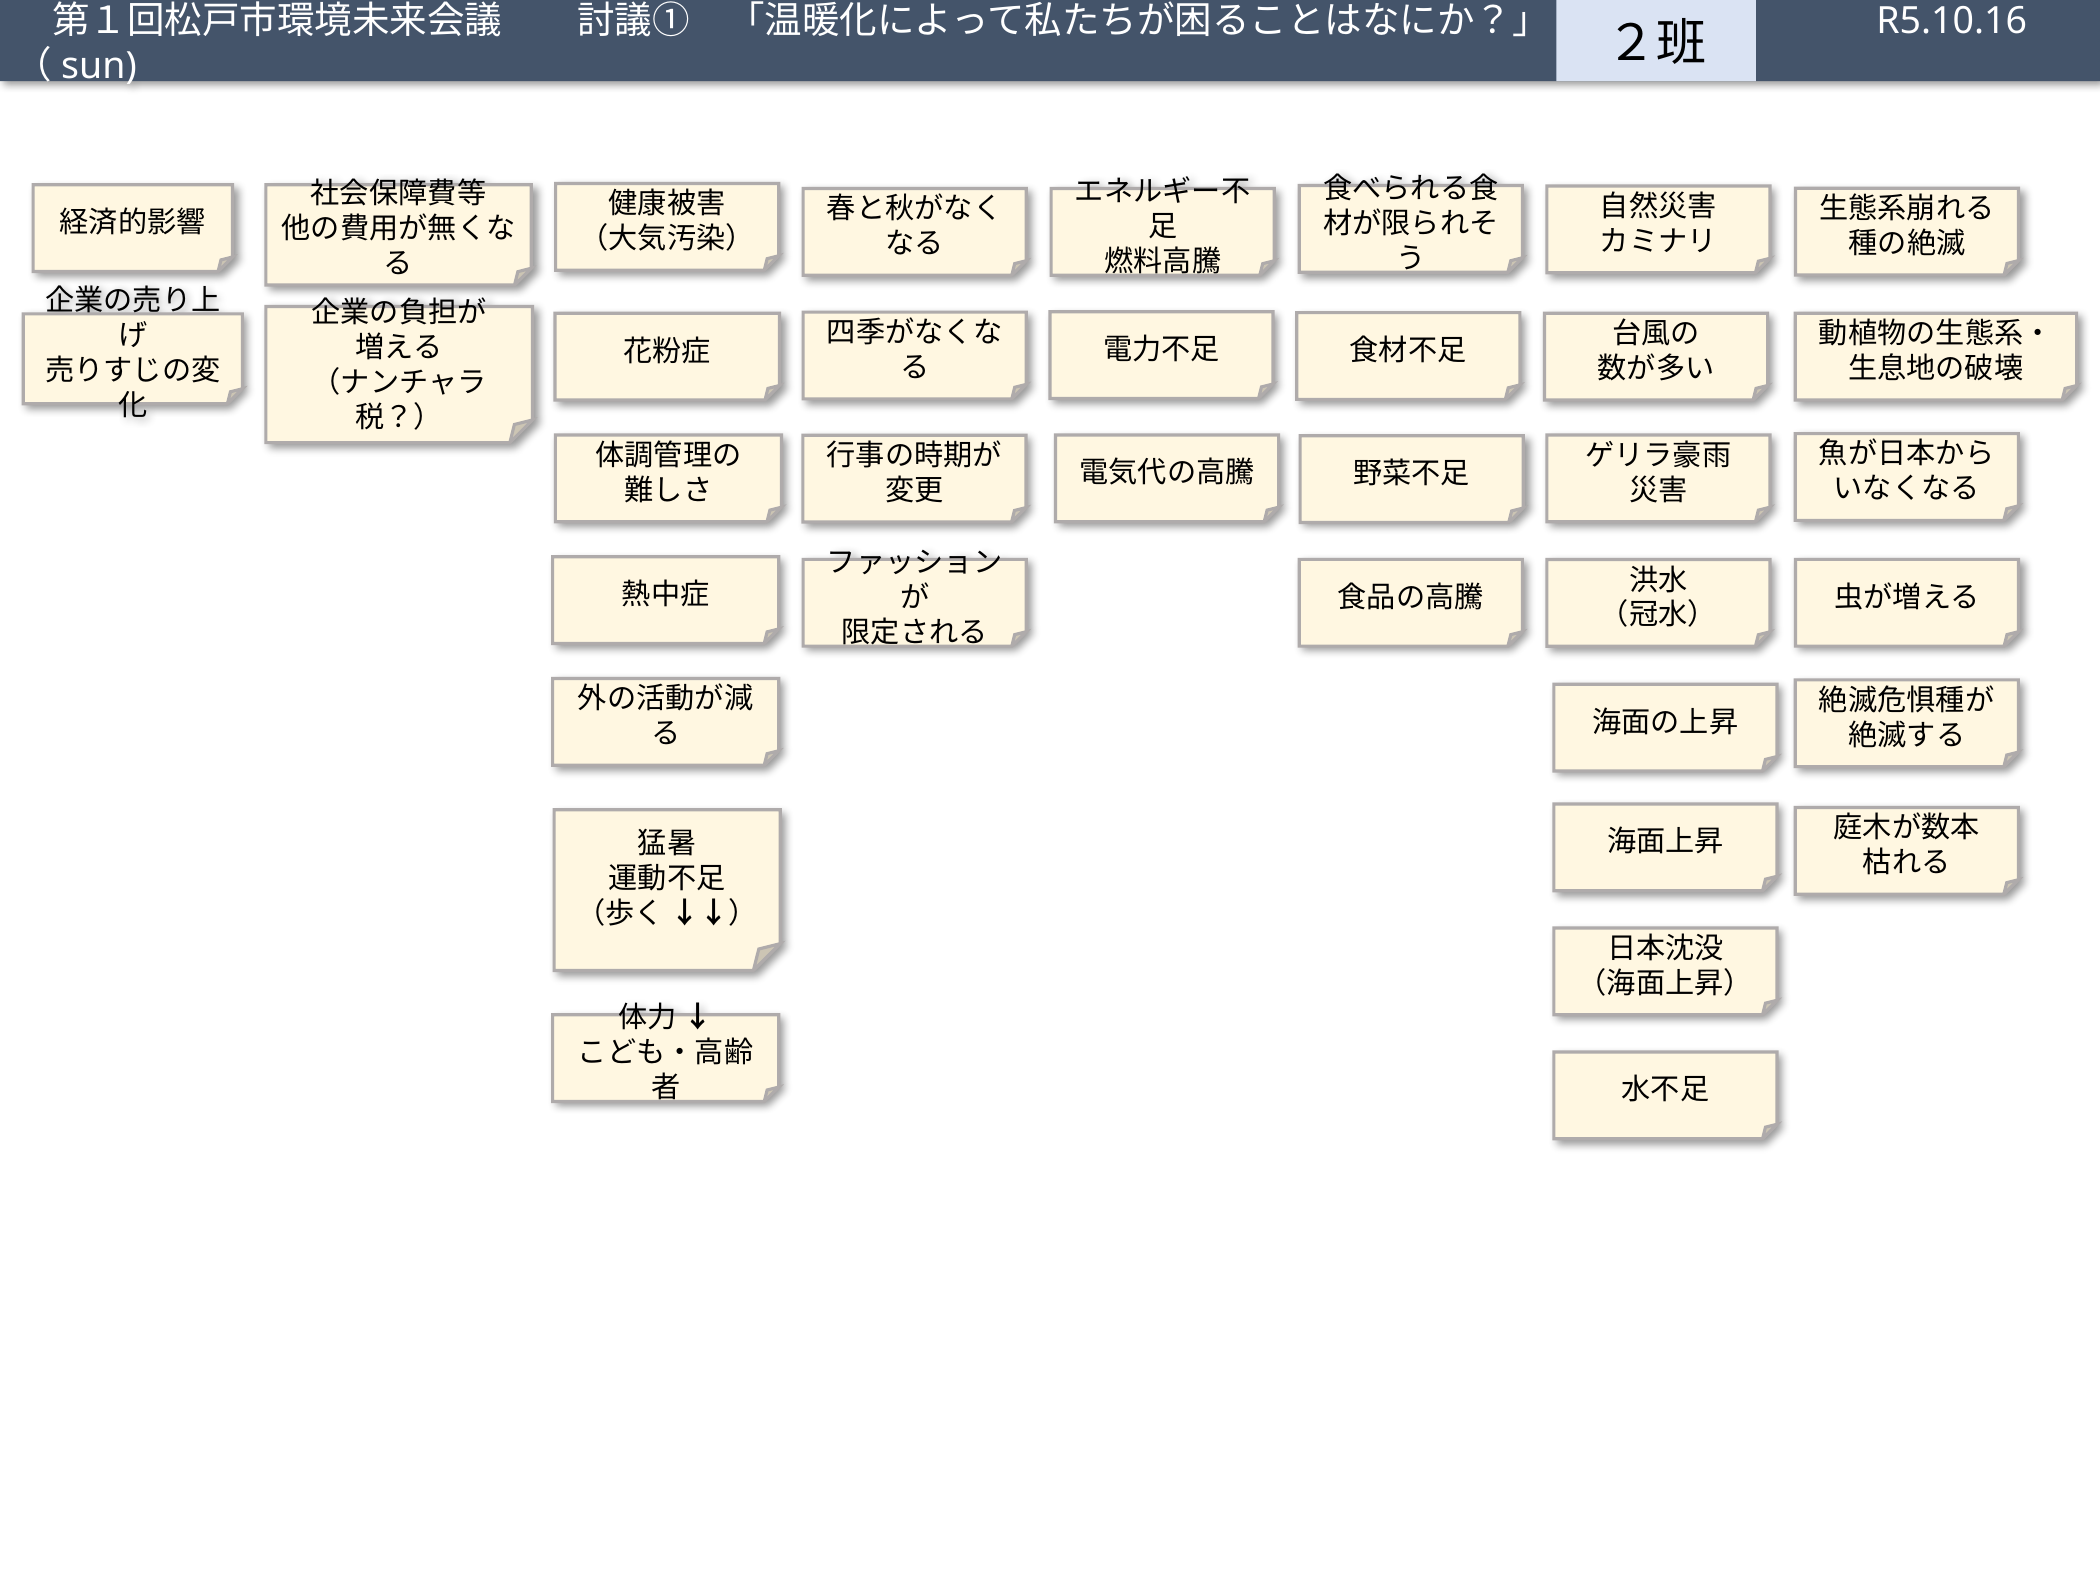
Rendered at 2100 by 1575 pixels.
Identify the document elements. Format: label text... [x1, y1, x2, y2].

text_box 春と秋がなくなる [802, 187, 1030, 277]
text_box 健康被害 （大気汚染） [554, 182, 783, 272]
text_box 電気代の高騰 [1054, 433, 1283, 523]
text_box 体調管理の 難しさ [554, 433, 785, 523]
text_box 企業の負担が 増える （ナンチャラ税？） [264, 305, 536, 444]
text_box 第１回松戸市環境未来会議 討議① 「温暖化によって私たちが困ることはなにか？」 R5.10.16（sun) [1757, 0, 2100, 82]
text_box 台風の 数が多い [1543, 312, 1772, 402]
text_box 食品の高騰 [1298, 558, 1526, 648]
text_box 体力 ↓ こども・高齢者 [551, 1013, 783, 1103]
text_box 食材不足 [1295, 311, 1524, 401]
text_box ゲリラ豪雨 災害 [1545, 433, 1774, 523]
text_box 洪水 （冠水） [1545, 558, 1774, 648]
text_box ファッションが 限定される [802, 558, 1030, 648]
text_box 生態系崩れる 種の絶滅 [1794, 187, 2022, 277]
text_box 動植物の生態系・ 生息地の破壊 [1794, 312, 2081, 402]
text_box 猛暑 運動不足 （歩く ↓↓） [553, 808, 784, 972]
text_box 行事の時期が変更 [801, 434, 1030, 524]
text_box 電力不足 [1048, 310, 1277, 400]
text_box 花粉症 [553, 312, 783, 402]
text_box 経済的影響 [32, 183, 236, 273]
text_box 野菜不足 [1299, 434, 1527, 524]
text_box 外の活動が減る [551, 677, 783, 767]
text_box 四季がなくなる [802, 311, 1030, 400]
text_box ２班 [1555, 0, 1757, 82]
text_box 魚が日本から いなくなる [1794, 432, 2022, 522]
text_box エネルギー不足 燃料高騰 [1050, 187, 1278, 277]
text_box 海面上昇 [1552, 802, 1781, 892]
text_box 社会保障費等 他の費用が無くなる [264, 183, 535, 287]
text_box 海面の上昇 [1552, 683, 1781, 772]
text_box 企業の売り上げ 売りすじの変化 [22, 312, 246, 405]
text_box 庭木が数本 枯れる [1794, 806, 2022, 896]
text_box 日本沈没 （海面上昇） [1552, 926, 1781, 1016]
text_box 自然災害 カミナリ [1545, 184, 1774, 274]
text_box 絶滅危惧種が絶滅する [1794, 678, 2022, 768]
text_box 第１回松戸市環境未来会議 討議① 「温暖化によって私たちが困ることはなにか？」 R5.10.16（sun) [0, 0, 1555, 82]
text_box 水不足 [1552, 1050, 1781, 1140]
text_box 虫が増える [1794, 558, 2022, 648]
text_box 食べられる食材が限られそう [1298, 184, 1526, 274]
text_box 熱中症 [551, 555, 783, 645]
